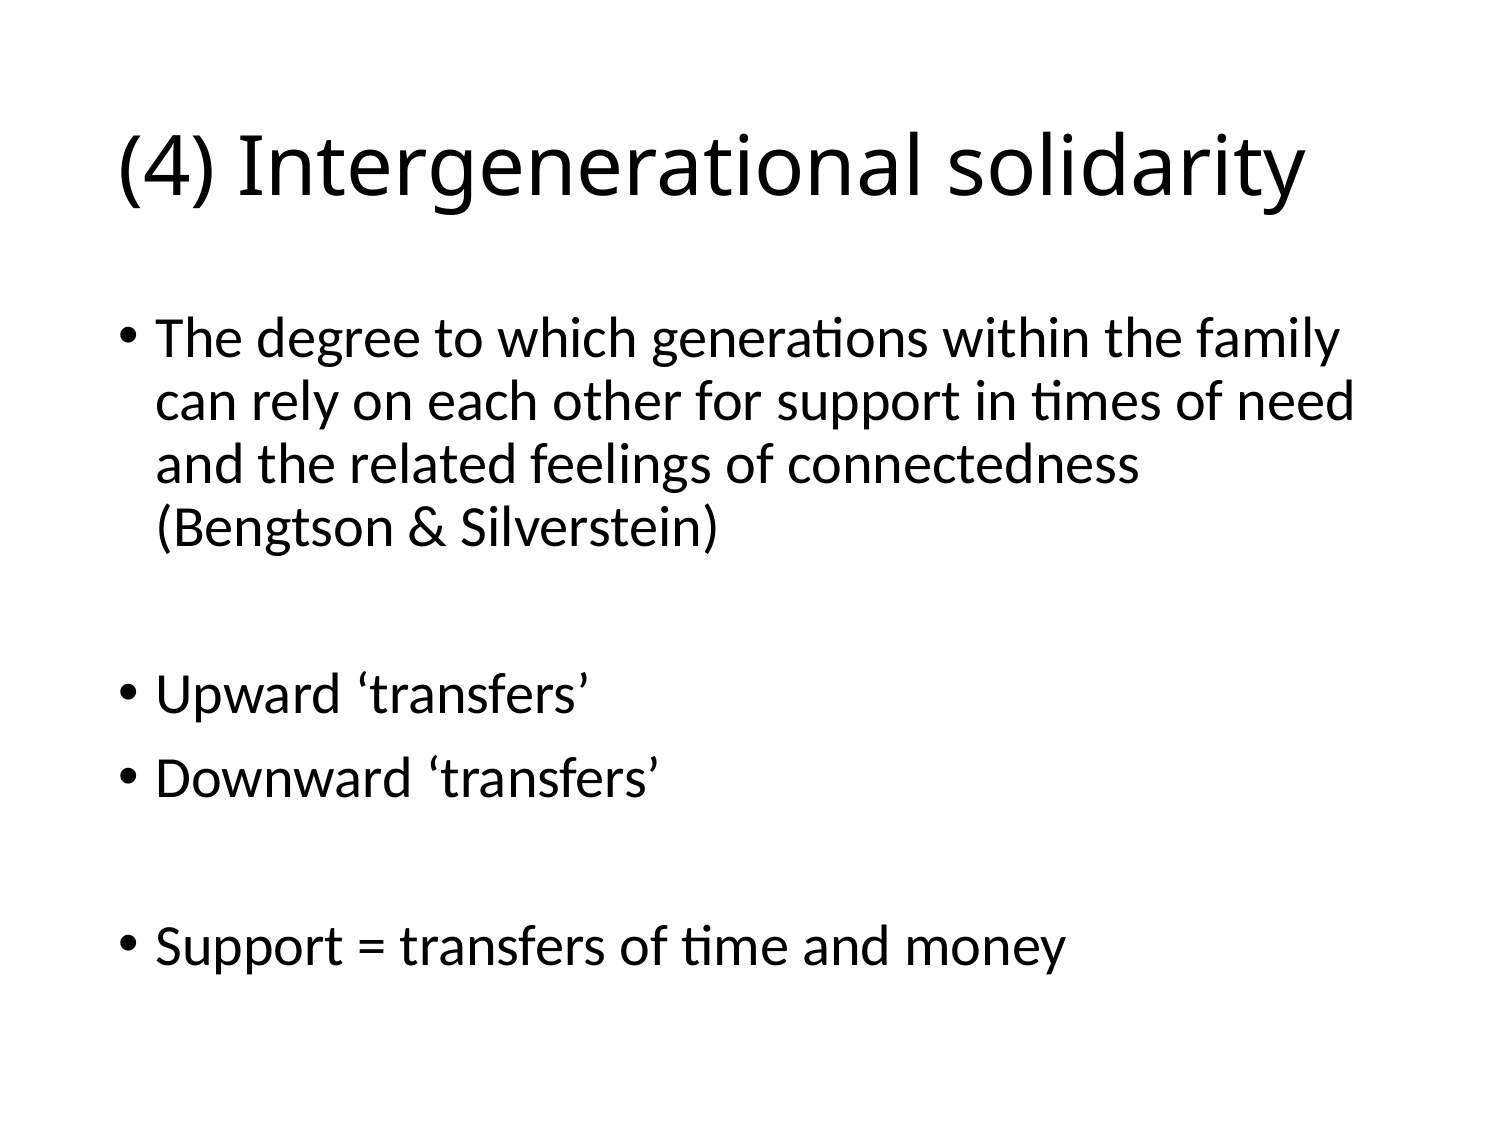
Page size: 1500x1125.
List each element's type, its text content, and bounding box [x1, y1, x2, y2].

title (4) Intergenerational solidarity [103, 59, 1397, 278]
list The degree to which generations within the family can rely on each other for support in times of need and the related feelings of connectedness (Bengtson & Silverstein) Upward ‘transfers’ Downward ‘transfers’ Support = transfers of time and money [103, 299, 1397, 1014]
